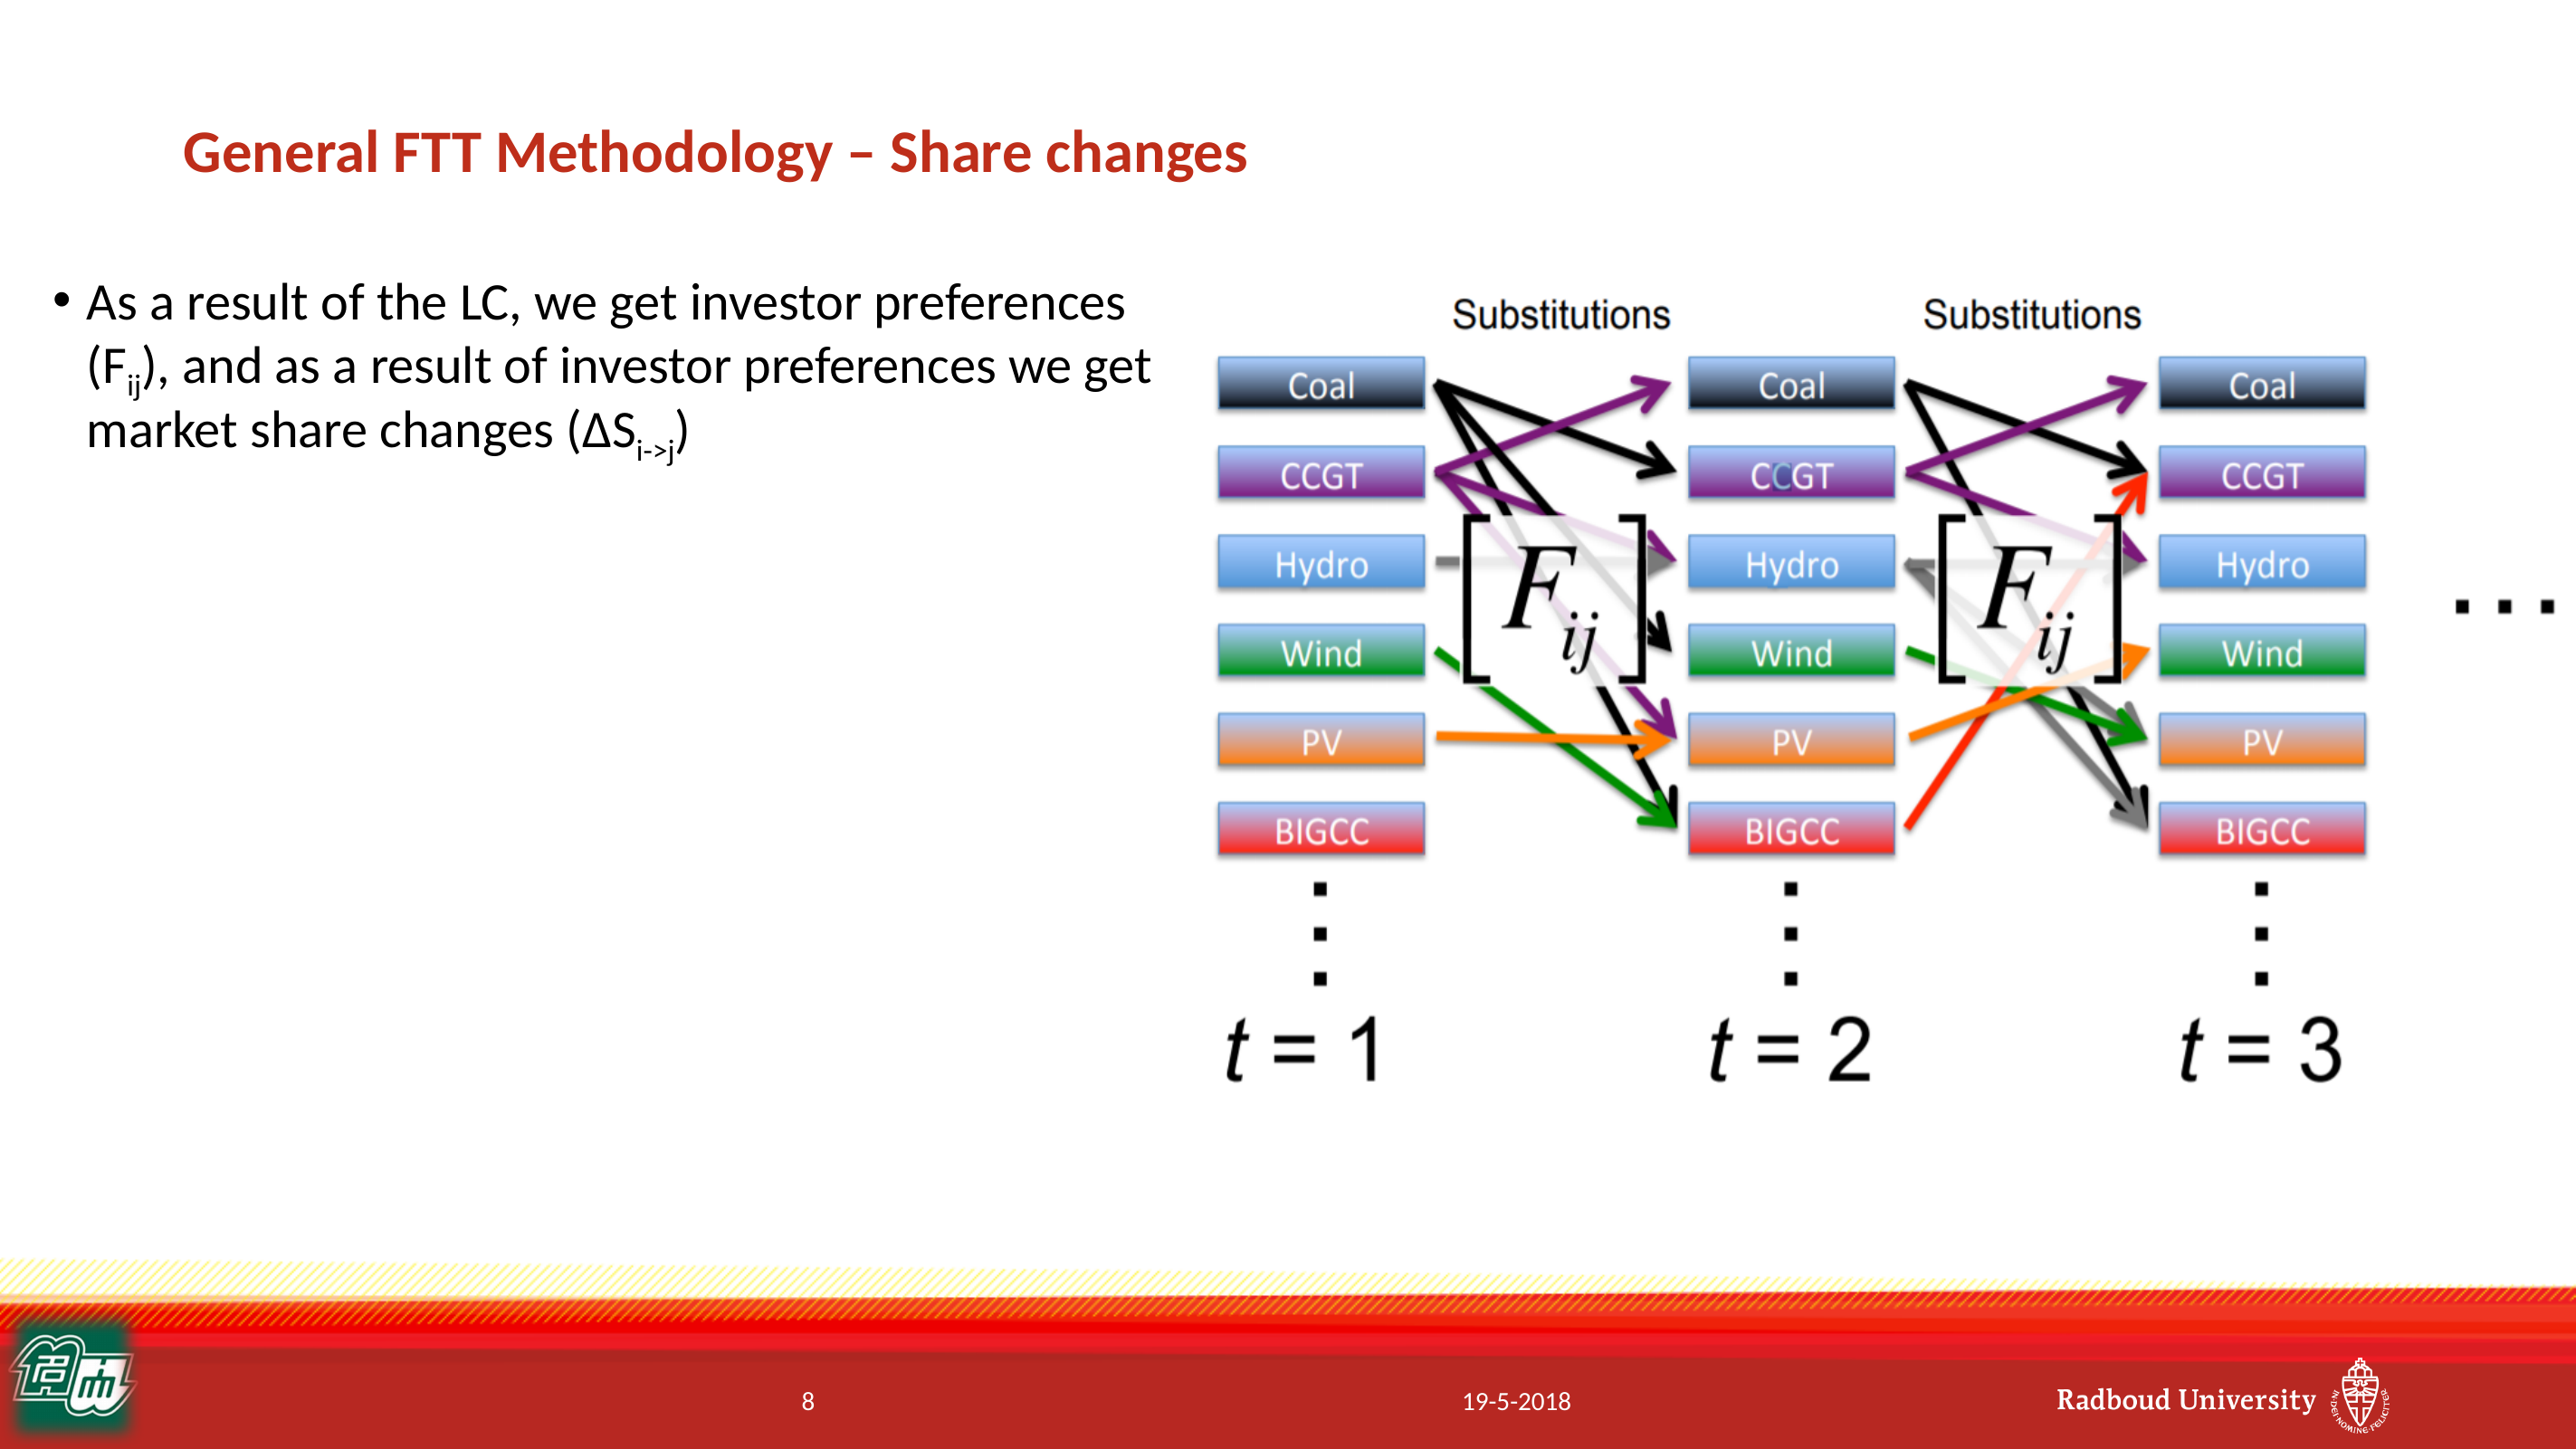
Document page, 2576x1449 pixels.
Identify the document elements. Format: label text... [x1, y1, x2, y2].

slide_number 8 [801, 1361, 926, 1439]
picture [0, 0, 2576, 1449]
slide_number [1462, 1361, 1645, 1439]
title General FTT Methodology – Share changes [178, 107, 2390, 268]
